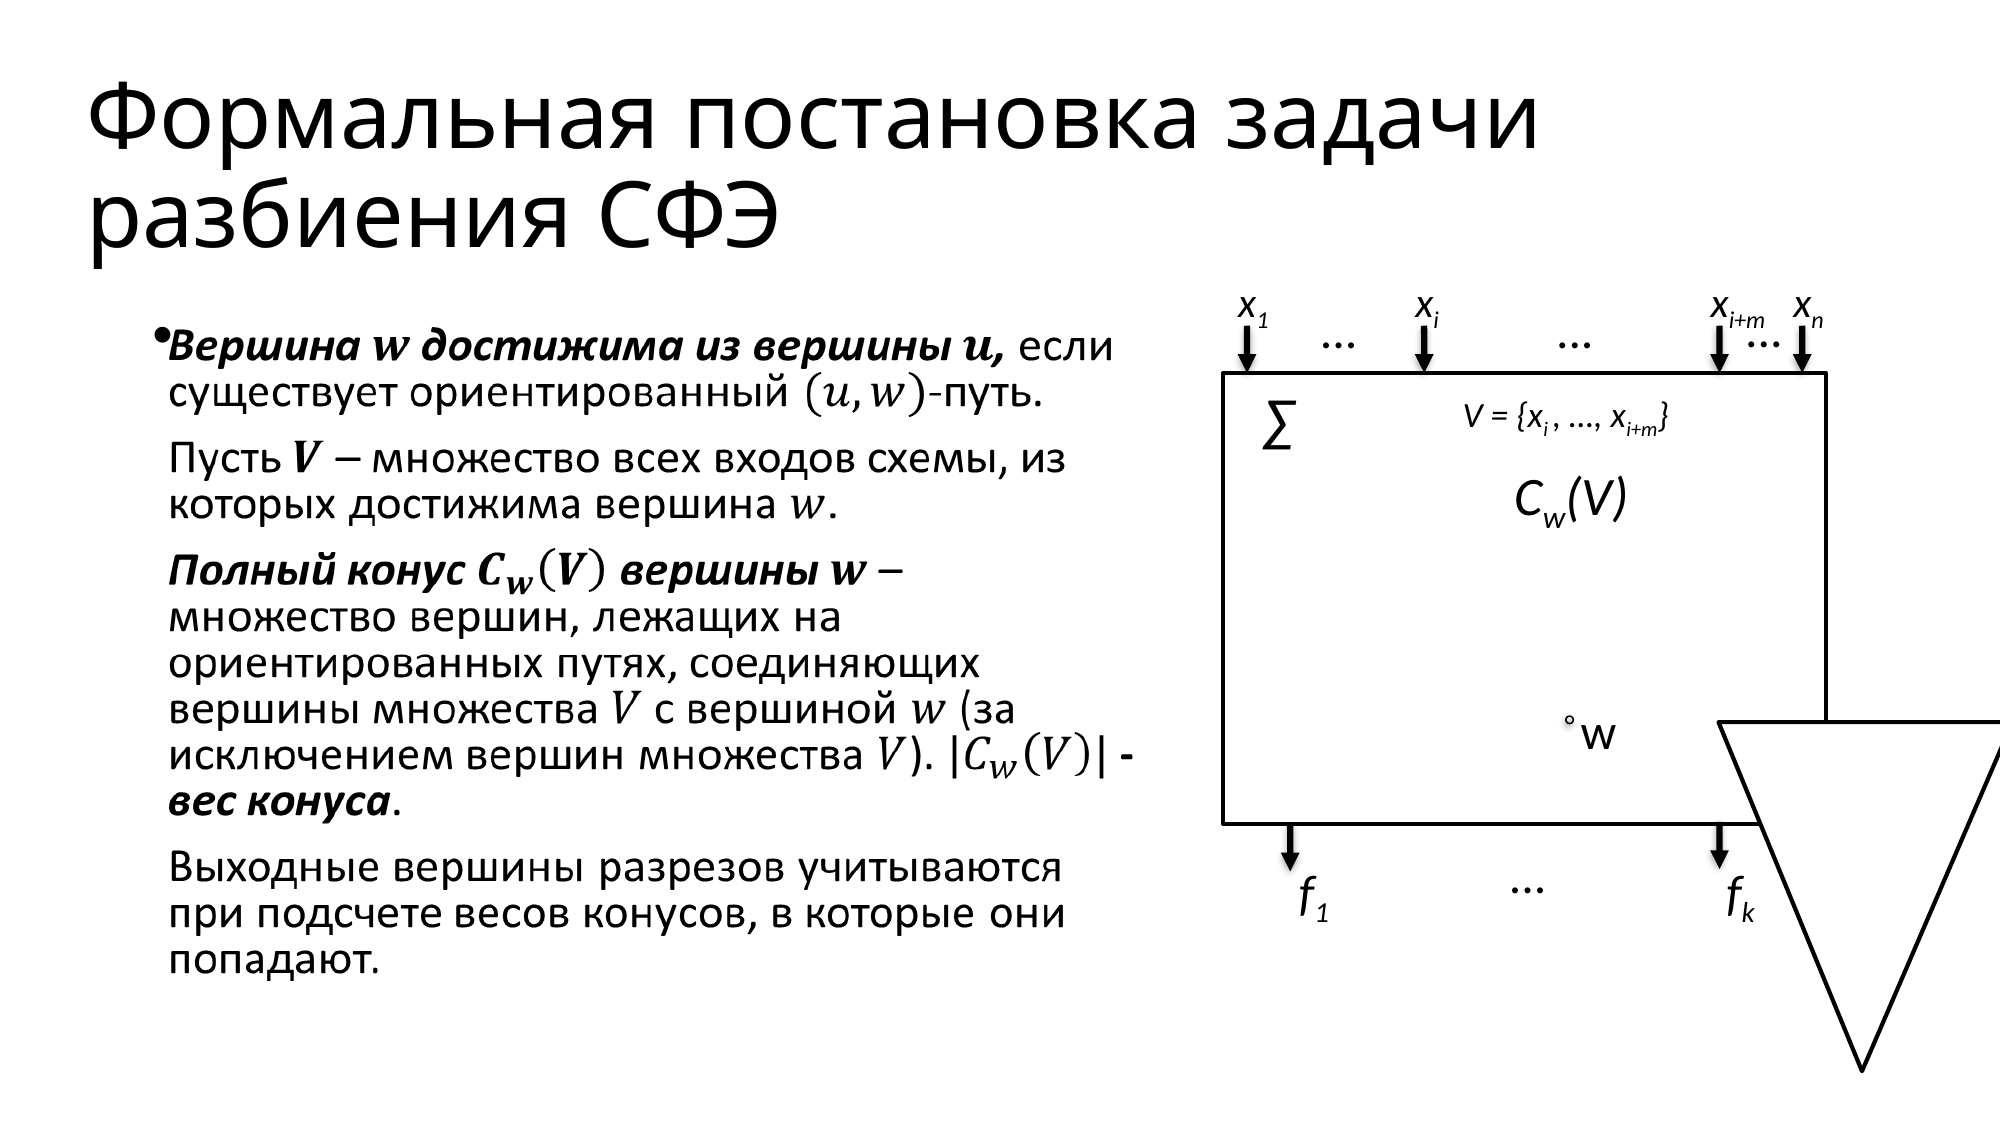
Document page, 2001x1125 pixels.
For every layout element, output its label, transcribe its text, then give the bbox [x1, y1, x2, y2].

text_box [137, 299, 1163, 1014]
text_box ... [1542, 291, 1637, 367]
text_box [1414, 325, 1434, 373]
text_box x1 [1223, 278, 1318, 341]
text_box Cw(V) [1499, 453, 1644, 543]
text_box fk [1711, 852, 1803, 936]
text_box w [1565, 691, 1673, 767]
text_box [1221, 371, 1828, 826]
text_box V = {xi , …, xi+m} [1447, 384, 1720, 448]
text_box xi [1400, 278, 1495, 341]
text_box f1 [1284, 852, 1379, 936]
text_box [1237, 325, 1257, 373]
text_box [1286, 824, 1294, 852]
text_box ... [1495, 836, 1590, 911]
text_box [1710, 325, 1729, 373]
text_box Формальная постановка задачи разбиения СФЭ [71, 59, 1945, 278]
text_box ... [1731, 290, 1826, 366]
text_box xi+m [1695, 278, 1778, 341]
text_box [1798, 366, 1806, 373]
text_box ... [1306, 291, 1401, 367]
text_box [1710, 821, 1729, 870]
text_box xn [1778, 278, 1873, 341]
text_box ∑ [1249, 374, 1311, 460]
text_box [1716, 720, 2000, 1074]
